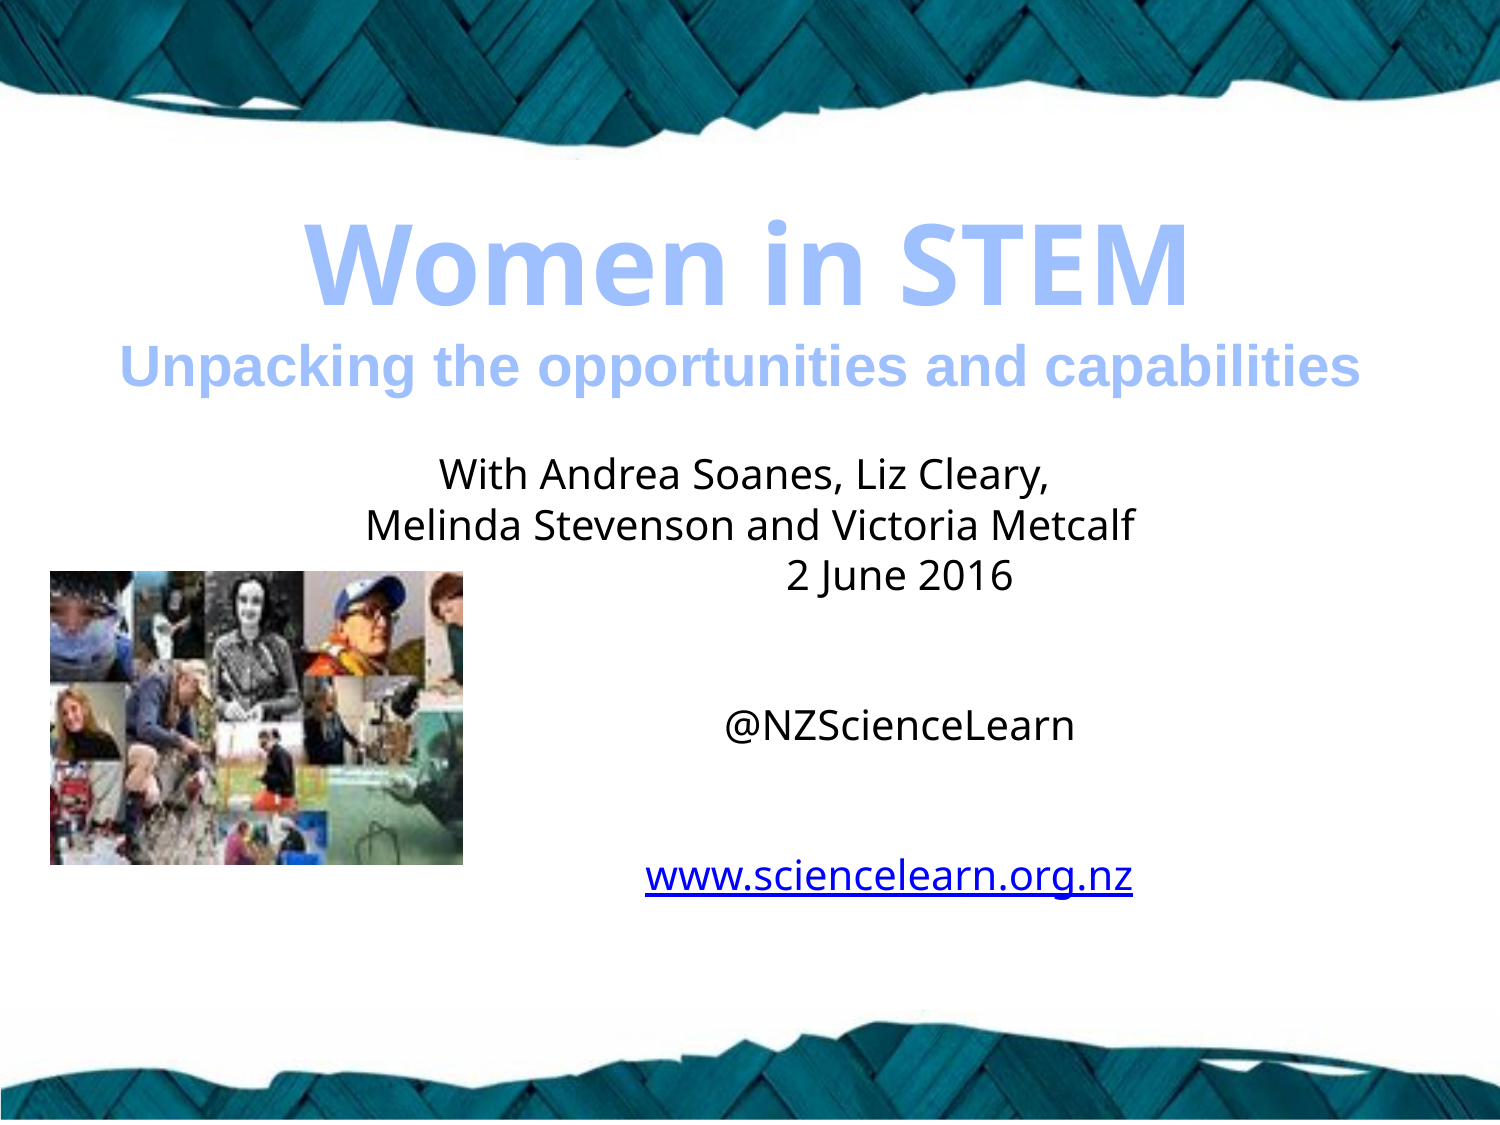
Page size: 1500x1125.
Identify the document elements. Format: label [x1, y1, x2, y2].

text_box [0, 0, 1500, 1120]
picture [50, 571, 464, 866]
